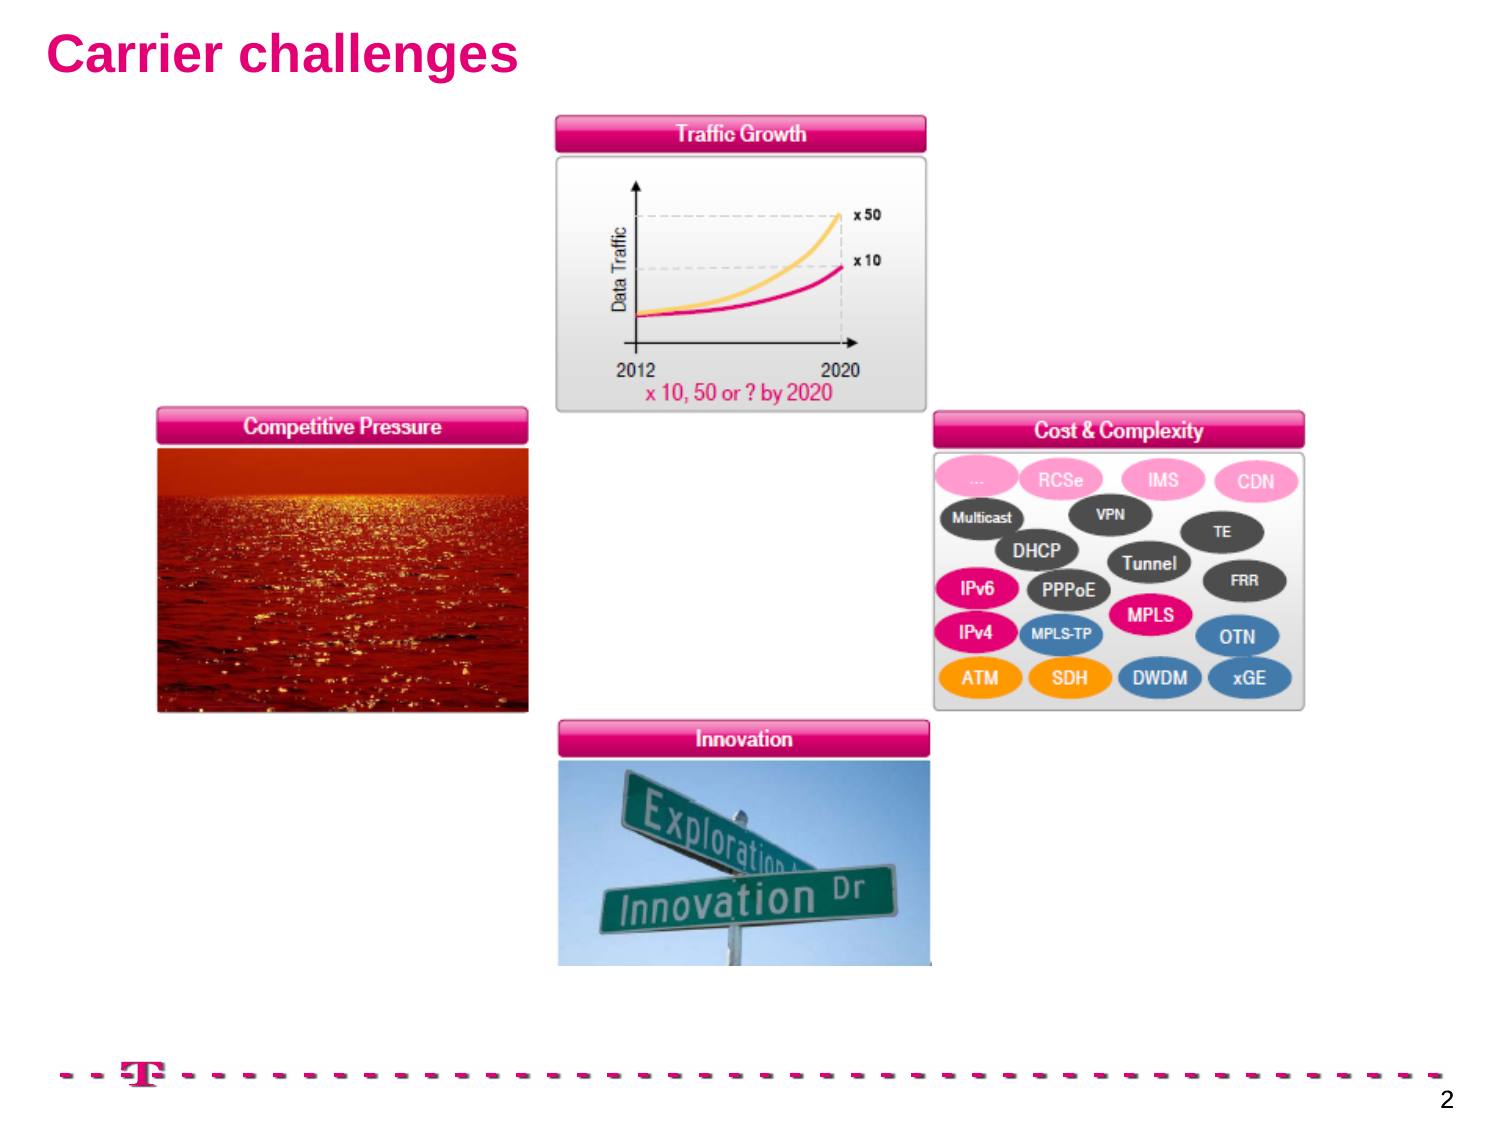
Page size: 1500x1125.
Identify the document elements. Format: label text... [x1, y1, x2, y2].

picture [152, 403, 532, 717]
picture [551, 112, 1307, 713]
title Carrier challenges [45, 18, 1458, 85]
picture [554, 716, 932, 966]
